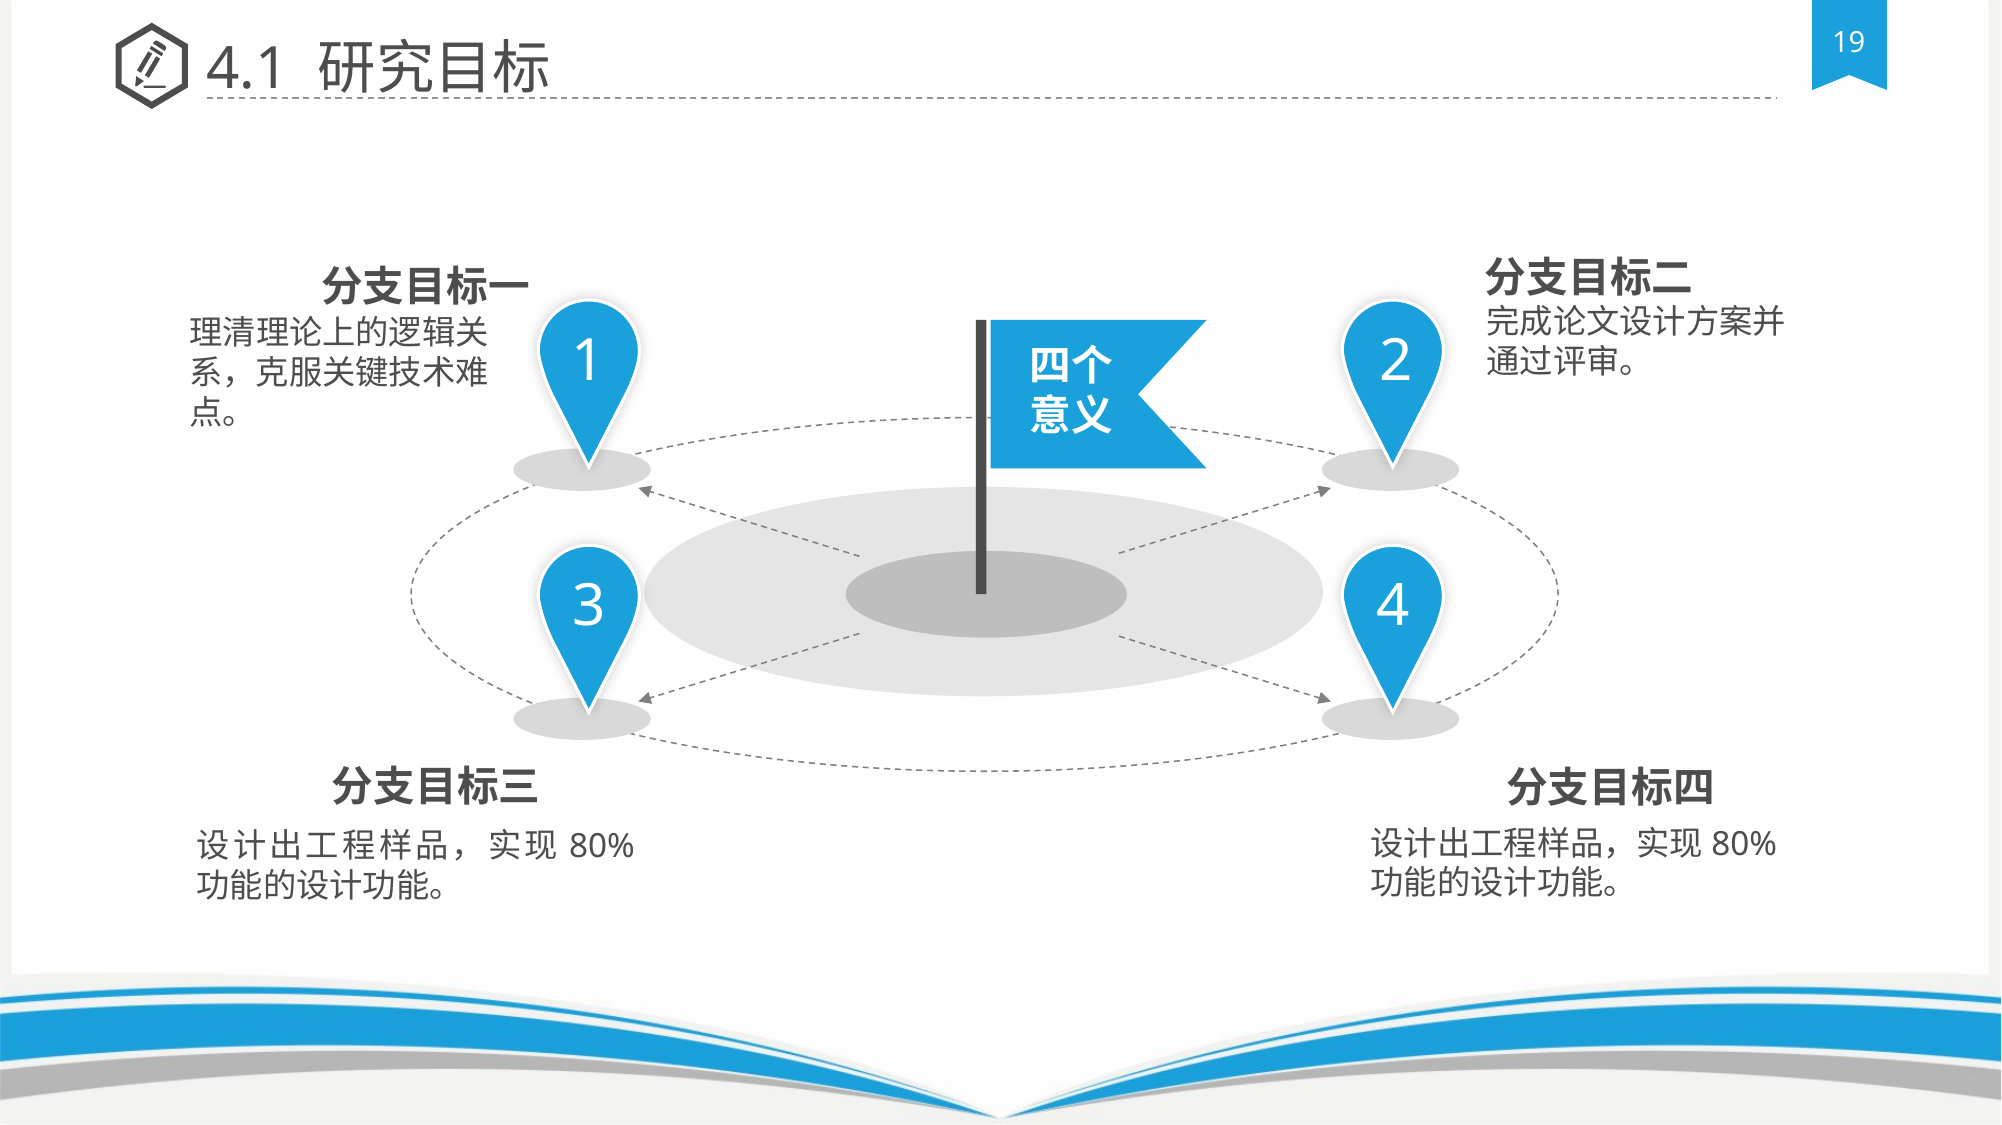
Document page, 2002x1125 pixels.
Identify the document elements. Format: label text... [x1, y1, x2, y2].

text_box [845, 551, 1125, 638]
text_box [632, 431, 1559, 772]
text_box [1341, 544, 1444, 713]
text_box 4.1 研究目标 [206, 29, 806, 97]
text_box [1313, 485, 1331, 498]
text_box [638, 485, 658, 498]
text_box [646, 486, 1324, 697]
text_box 理清理论上的逻辑关系，克服关键技术难点。 [174, 303, 533, 439]
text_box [537, 544, 640, 713]
text_box [411, 417, 970, 704]
text_box [513, 455, 651, 491]
text_box [1321, 456, 1460, 491]
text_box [537, 299, 640, 468]
text_box 完成论文设计方案并通过评审。 [1471, 292, 1826, 388]
text_box 设计出工程样品，实现80%功能的设计功能。 [1356, 814, 1826, 909]
picture [0, 0, 2002, 1125]
text_box 分支目标二 [1465, 243, 1709, 309]
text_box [1341, 299, 1444, 468]
text_box [115, 22, 188, 109]
text_box [513, 704, 651, 740]
text_box 分支目标三 [293, 752, 556, 817]
text_box 设计出工程样品，实现80%功能的设计功能。 [181, 817, 658, 912]
text_box [1321, 706, 1460, 740]
text_box 分支目标一 [293, 252, 545, 303]
text_box 分支目标四 [1490, 753, 1730, 814]
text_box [975, 319, 1207, 595]
text_box [1313, 691, 1331, 704]
text_box [644, 691, 658, 704]
